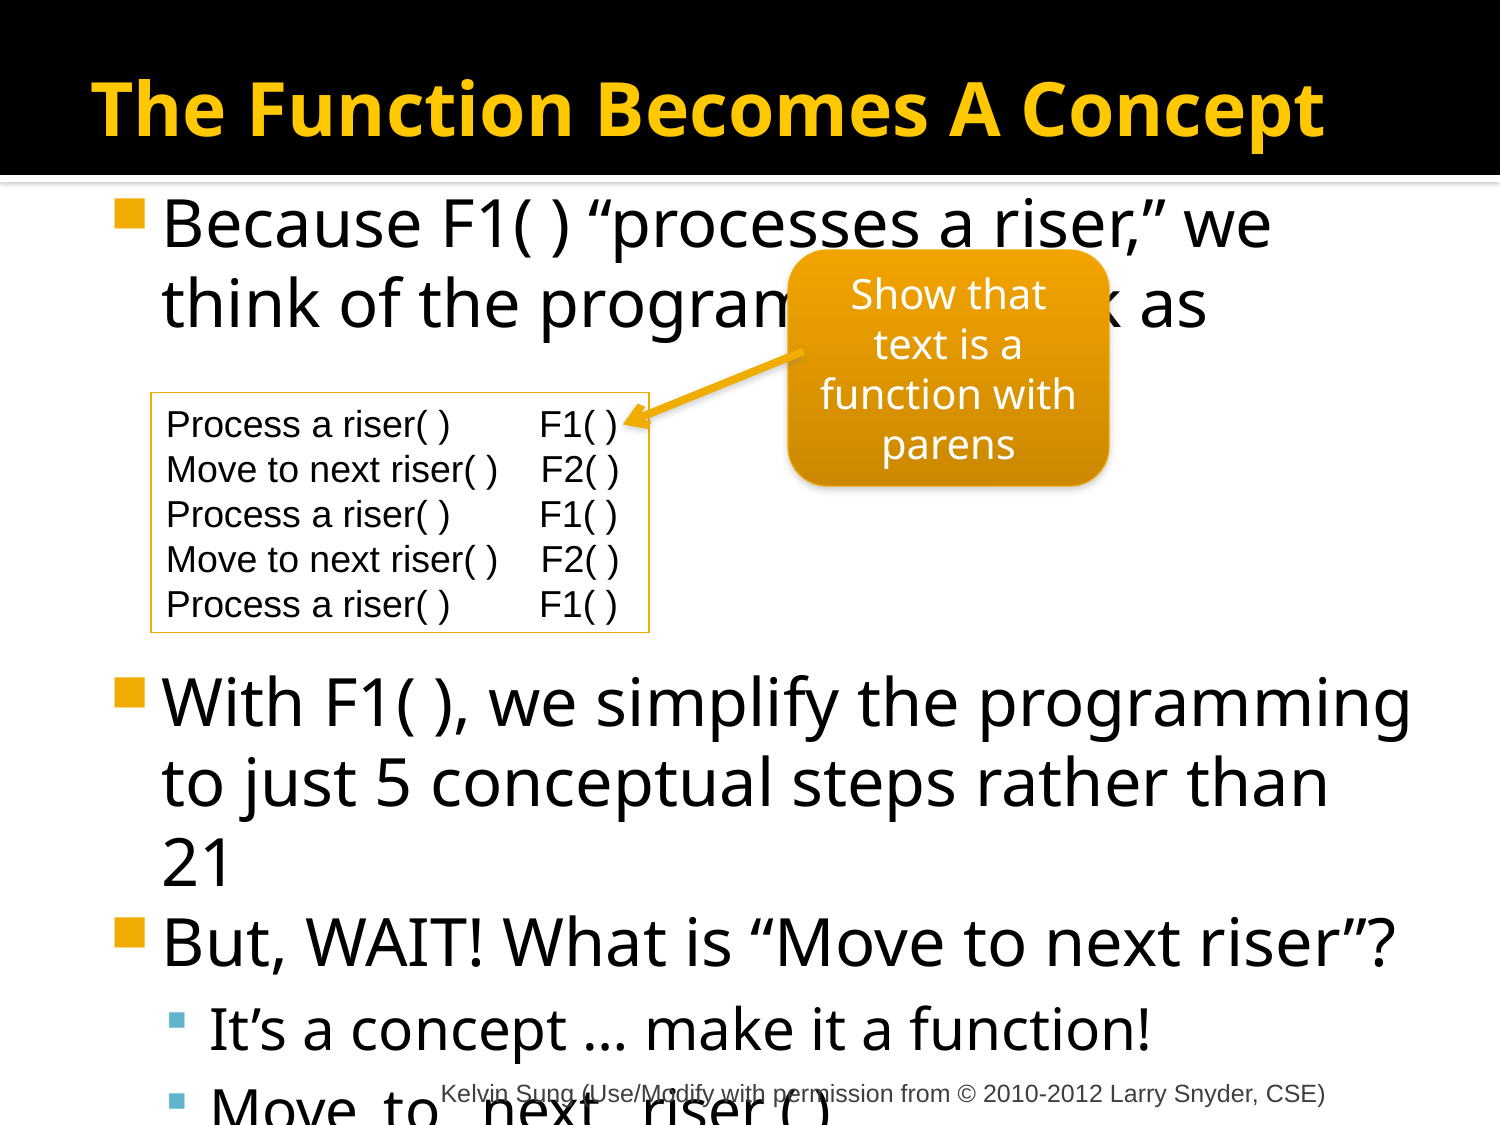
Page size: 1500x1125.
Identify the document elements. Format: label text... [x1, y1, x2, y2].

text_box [622, 351, 804, 425]
footer Kelvin Sung (Use/Modify with permission from © 2010-2012 Larry Snyder, CSE) [433, 1062, 1337, 1108]
title The Function Becomes A Concept [75, 25, 1425, 188]
list Because F1( ) “processes a riser,” we think of the programming task as With F1( ), we simplify the programming to just 5 conceptual steps rather than 21 But, WAIT! What is “Move to next riser”? It’s a concept … make it a function! Move_to_ next_ riser ( ) [80, 165, 1431, 1016]
text_box Show that text is a function with parens [787, 249, 1110, 487]
